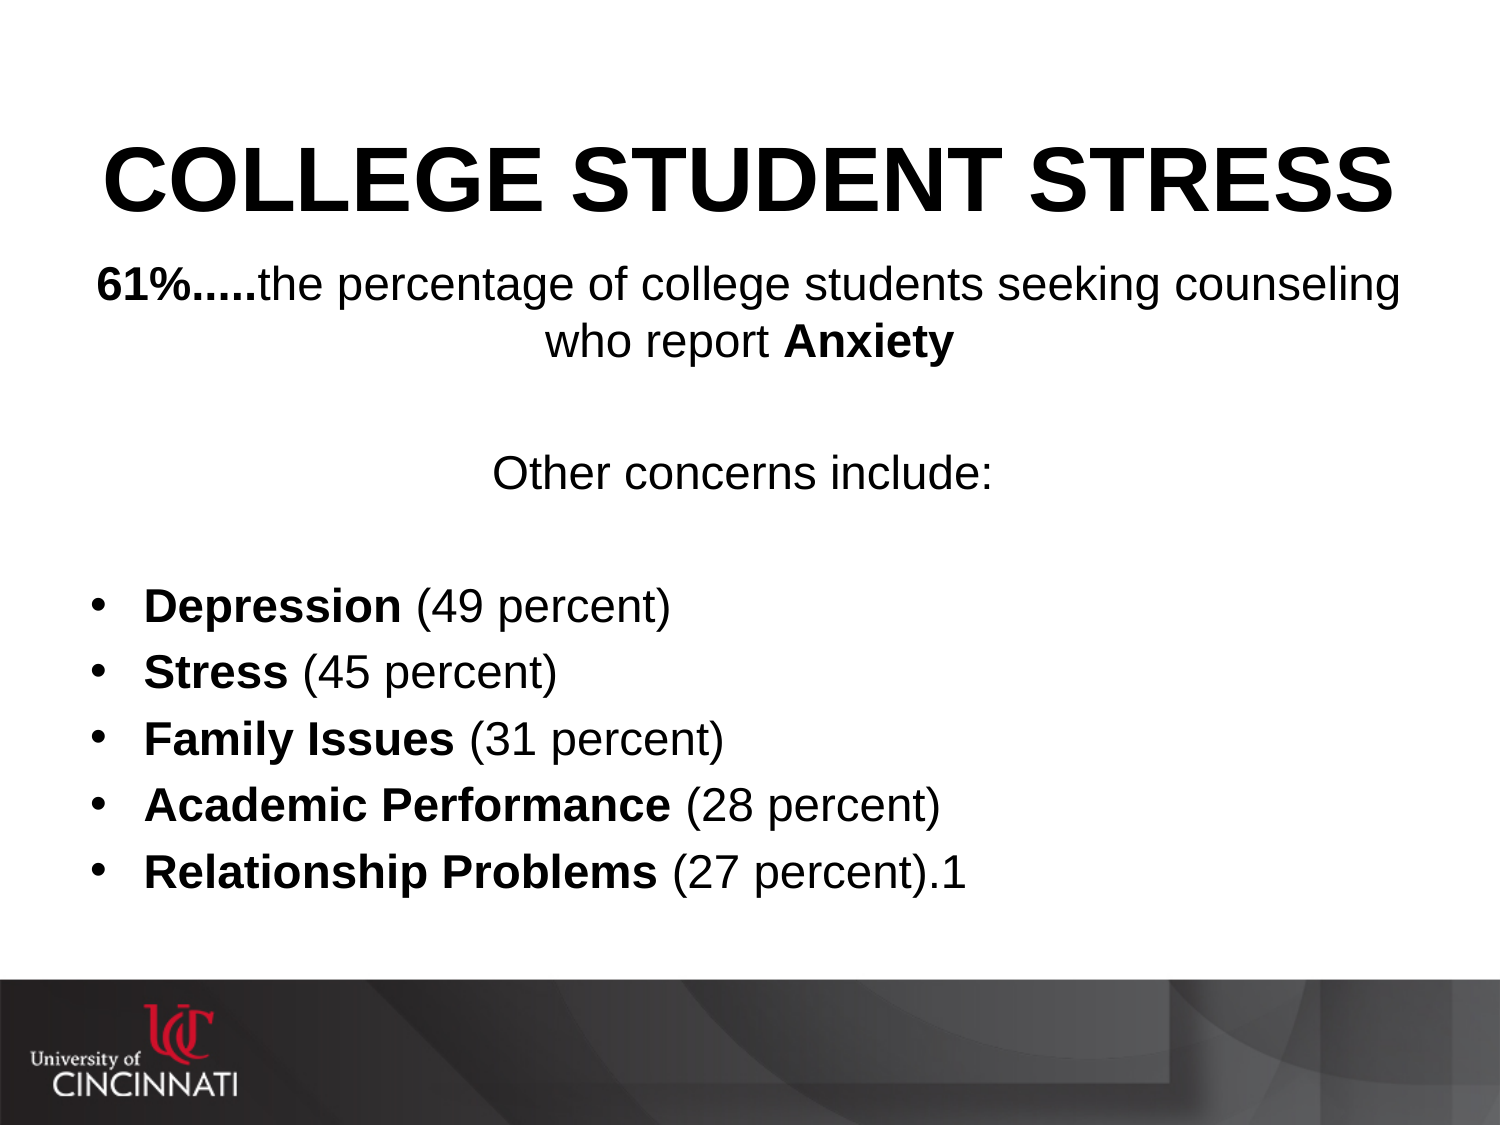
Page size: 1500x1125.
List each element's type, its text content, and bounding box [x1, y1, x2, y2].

title COLLEGE STUDENT STRESS [75, 104, 1425, 245]
picture [0, 0, 1500, 1125]
list 61%.....the percentage of college students seeking counseling who report Anxiety Other concerns include: Depression (49 percent) Stress (45 percent) Family Issues (31 percent) Academic Performance (28 percent) Relationship Problems (27 percent).1 [75, 245, 1425, 911]
